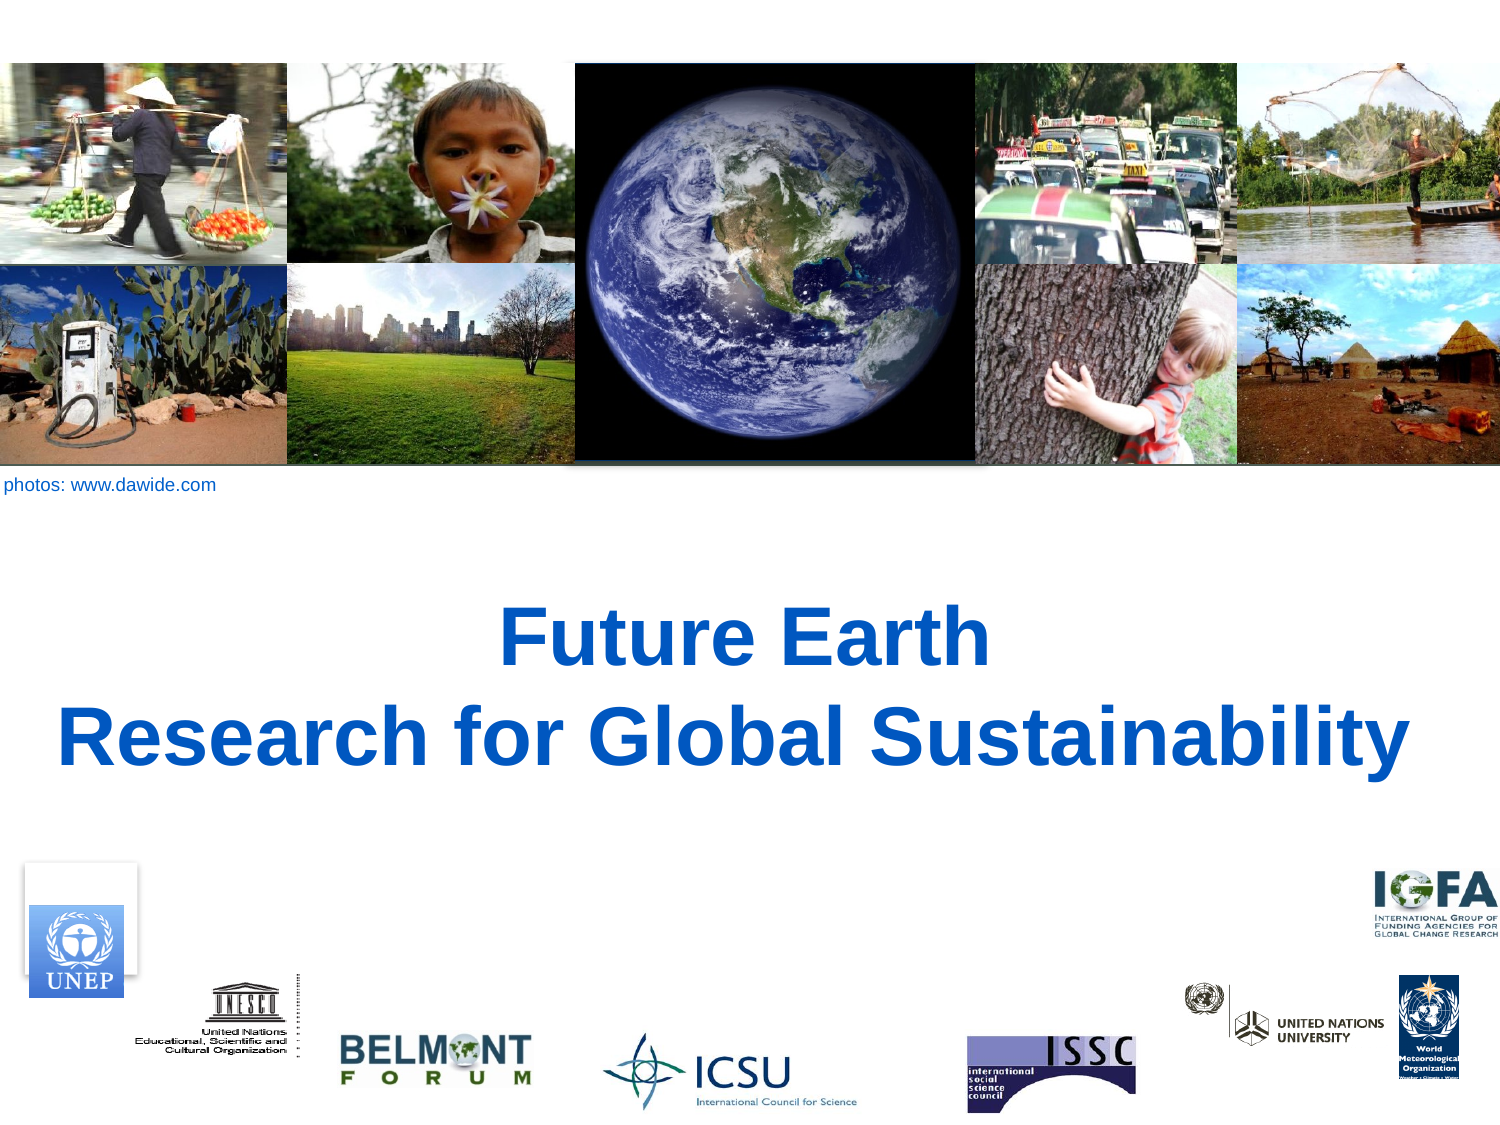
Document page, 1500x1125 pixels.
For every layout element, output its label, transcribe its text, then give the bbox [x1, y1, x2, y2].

text_box photos: www.dawide.com [0, 474, 231, 503]
picture [599, 1024, 862, 1125]
text_box [24, 862, 138, 973]
picture [29, 904, 301, 1066]
picture [1399, 975, 1459, 1080]
picture [0, 63, 1500, 466]
text_box Future Earth Research for Global Sustainability [20, 574, 1471, 839]
picture [337, 1030, 534, 1089]
picture [1372, 868, 1500, 940]
picture [952, 1029, 1141, 1125]
picture [1174, 975, 1388, 1049]
